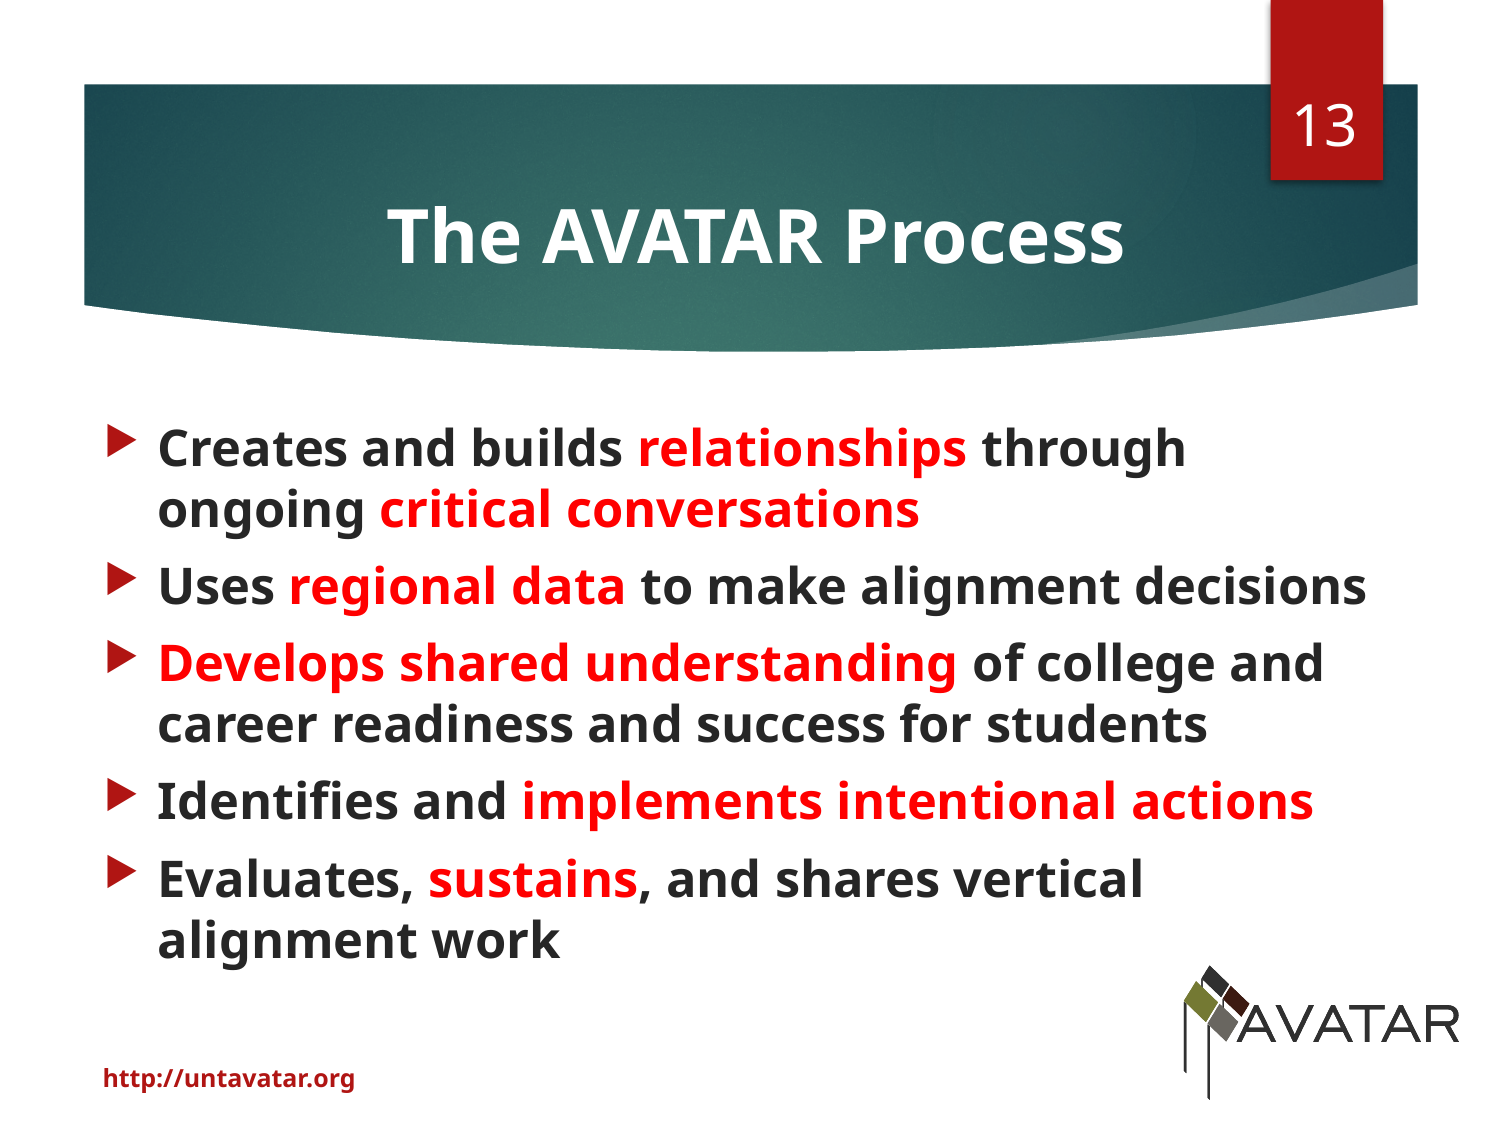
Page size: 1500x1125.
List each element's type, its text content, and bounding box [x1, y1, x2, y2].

text_box http://untavatar.org [87, 1037, 400, 1100]
slide_number 13 [1259, 48, 1390, 166]
list Creates and builds relationships through ongoing critical conversations Uses regional data to make alignment decisions Develops shared understanding of college and career readiness and success for students Identifies and implements intentional actions Evaluates, sustains, and shares vertical alignment work [89, 408, 1424, 988]
text_box The AVATAR Process [88, 166, 1424, 311]
